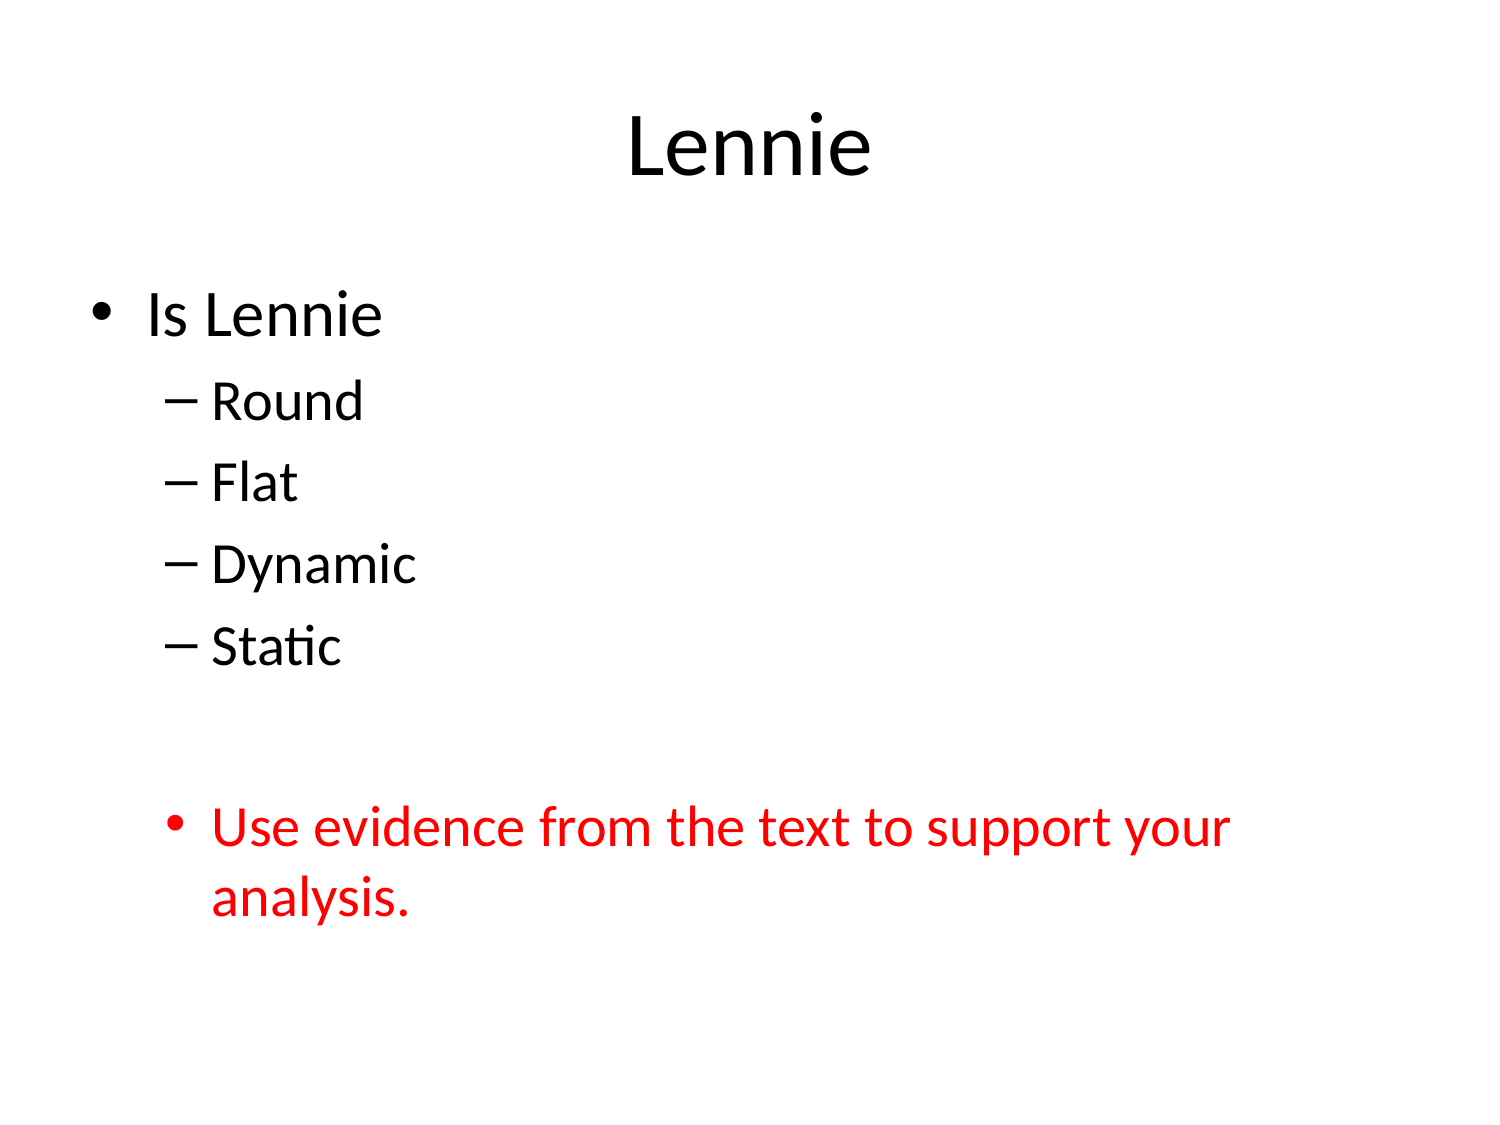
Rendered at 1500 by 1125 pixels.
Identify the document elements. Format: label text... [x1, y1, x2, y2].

title Lennie [75, 45, 1425, 233]
list Is Lennie Round Flat Dynamic Static Use evidence from the text to support your analysis. [75, 262, 1425, 1005]
